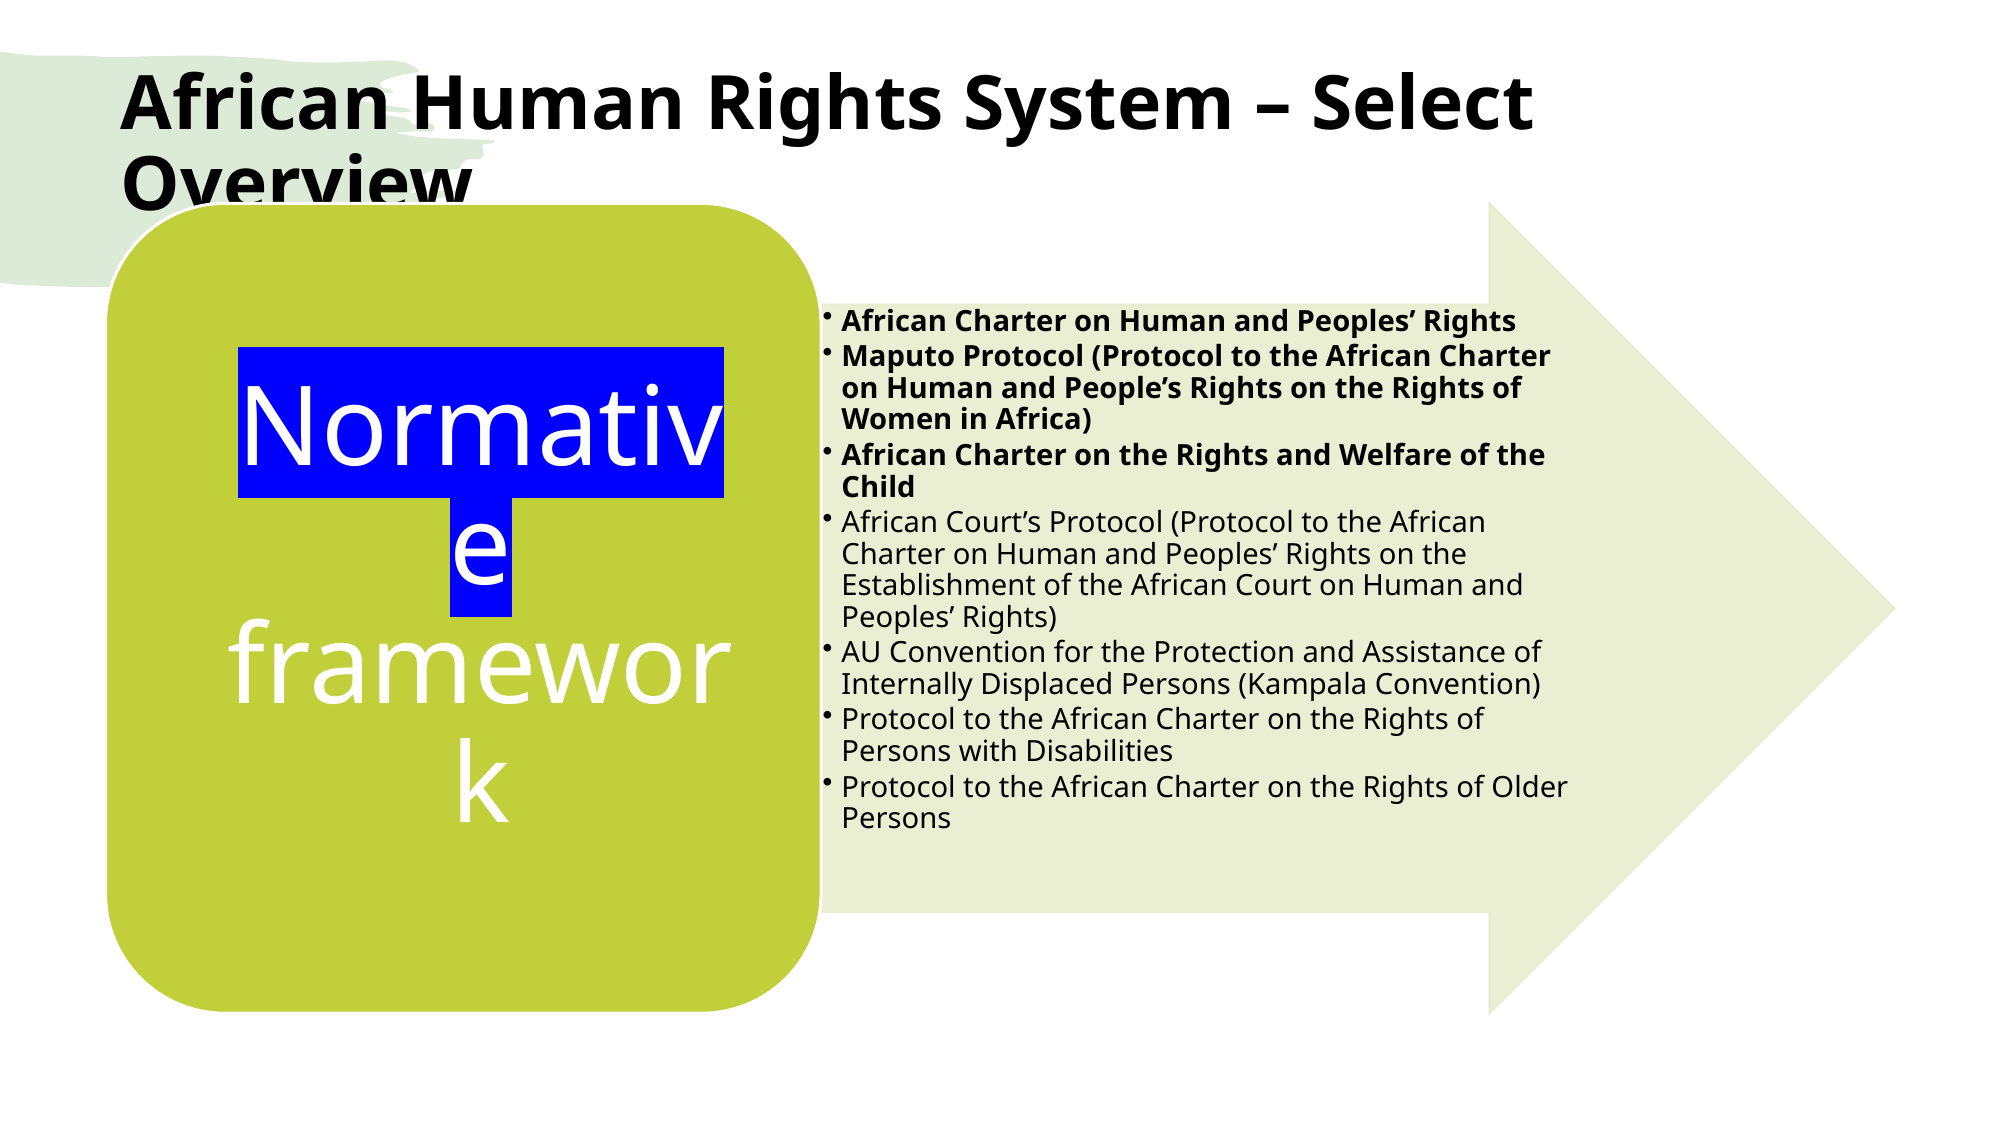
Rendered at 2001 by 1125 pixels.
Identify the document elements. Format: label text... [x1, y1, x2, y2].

title African Human Rights System – Select Overview [105, 52, 1895, 203]
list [105, 203, 1895, 1014]
